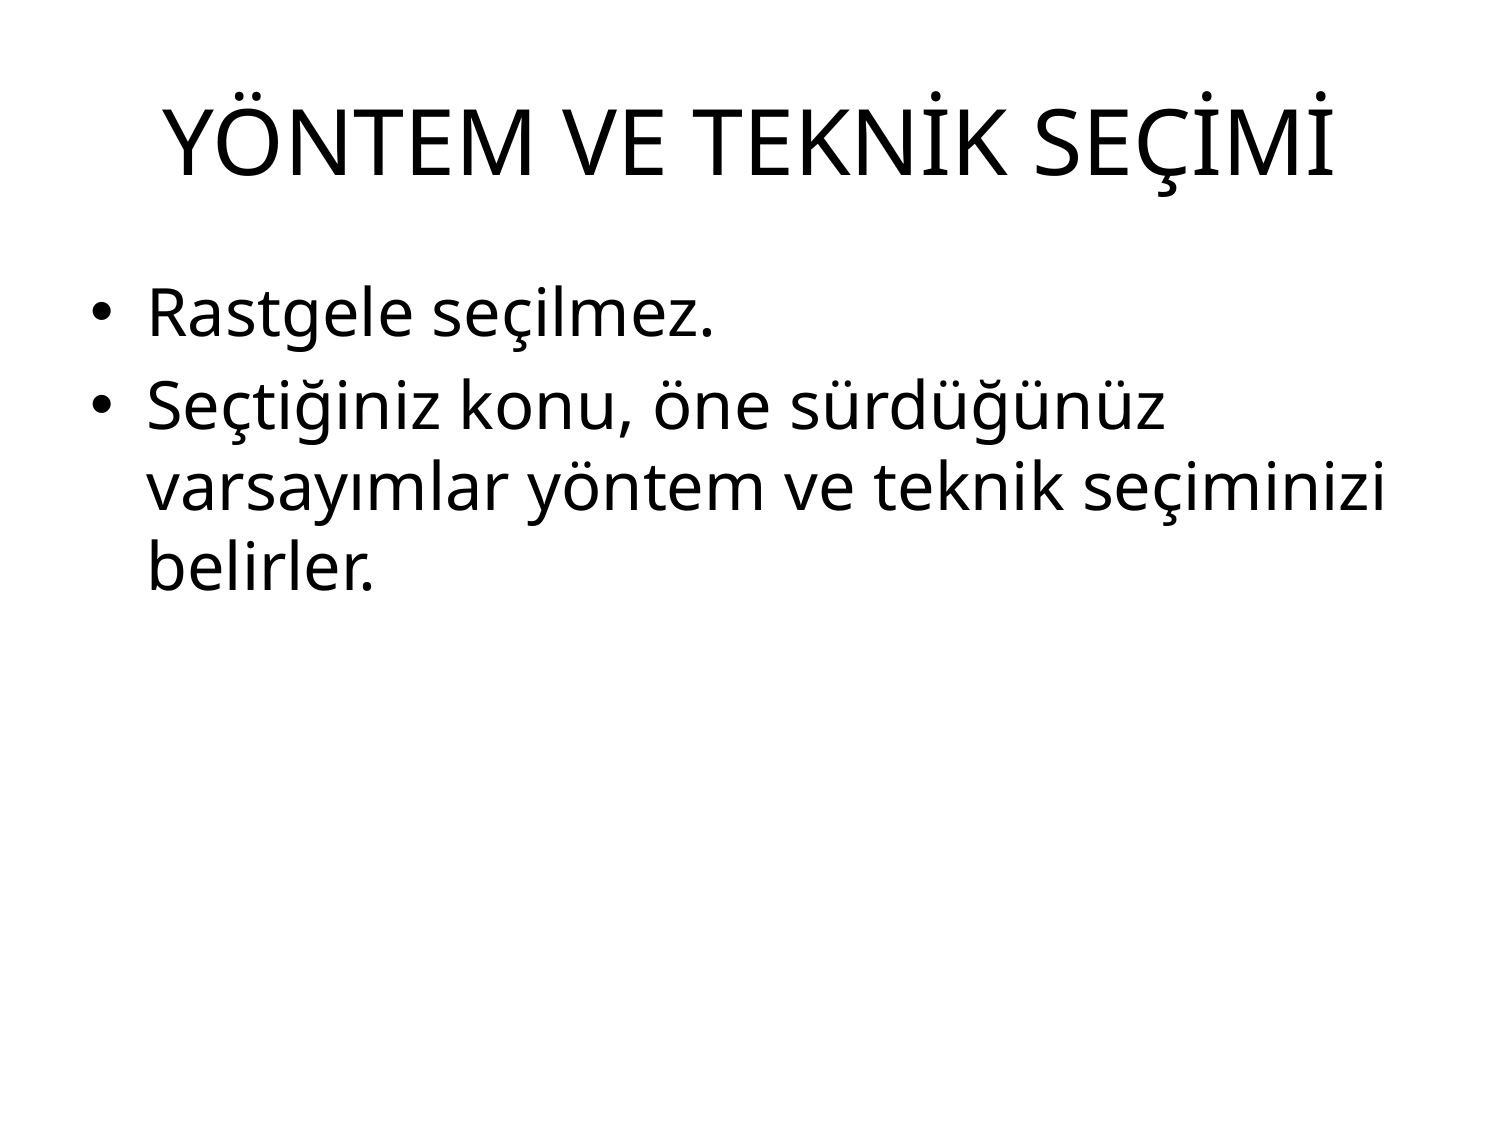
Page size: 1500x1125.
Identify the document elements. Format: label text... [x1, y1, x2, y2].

list Rastgele seçilmez. Seçtiğiniz konu, öne sürdüğünüz varsayımlar yöntem ve teknik seçiminizi belirler. [75, 262, 1425, 1005]
title YÖNTEM VE TEKNİK SEÇİMİ [75, 45, 1425, 233]
